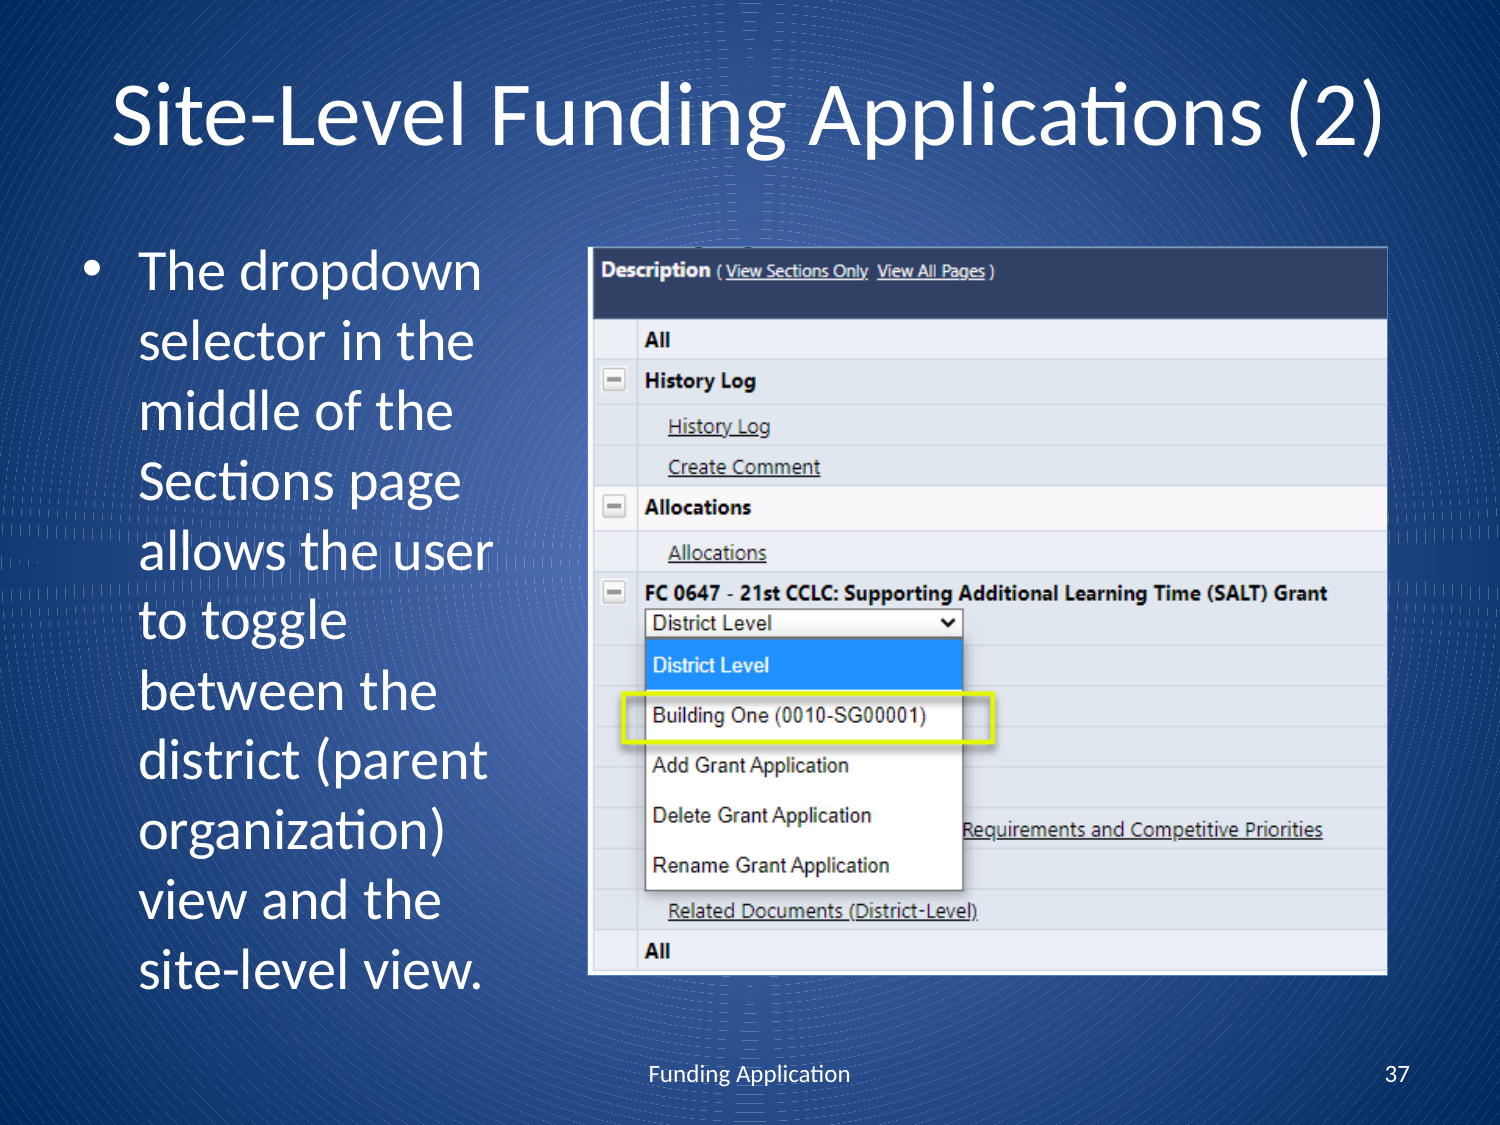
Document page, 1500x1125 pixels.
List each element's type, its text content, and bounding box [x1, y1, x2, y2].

footer Funding Application [512, 1042, 988, 1103]
picture [587, 245, 1388, 976]
slide_number 37 [1074, 1042, 1425, 1103]
title Site-Level Funding Applications (2) [75, 15, 1425, 203]
list The dropdown selector in the middle of the Sections page allows the user to toggle between the district (parent organization) view and the site-level view. [66, 224, 566, 1043]
